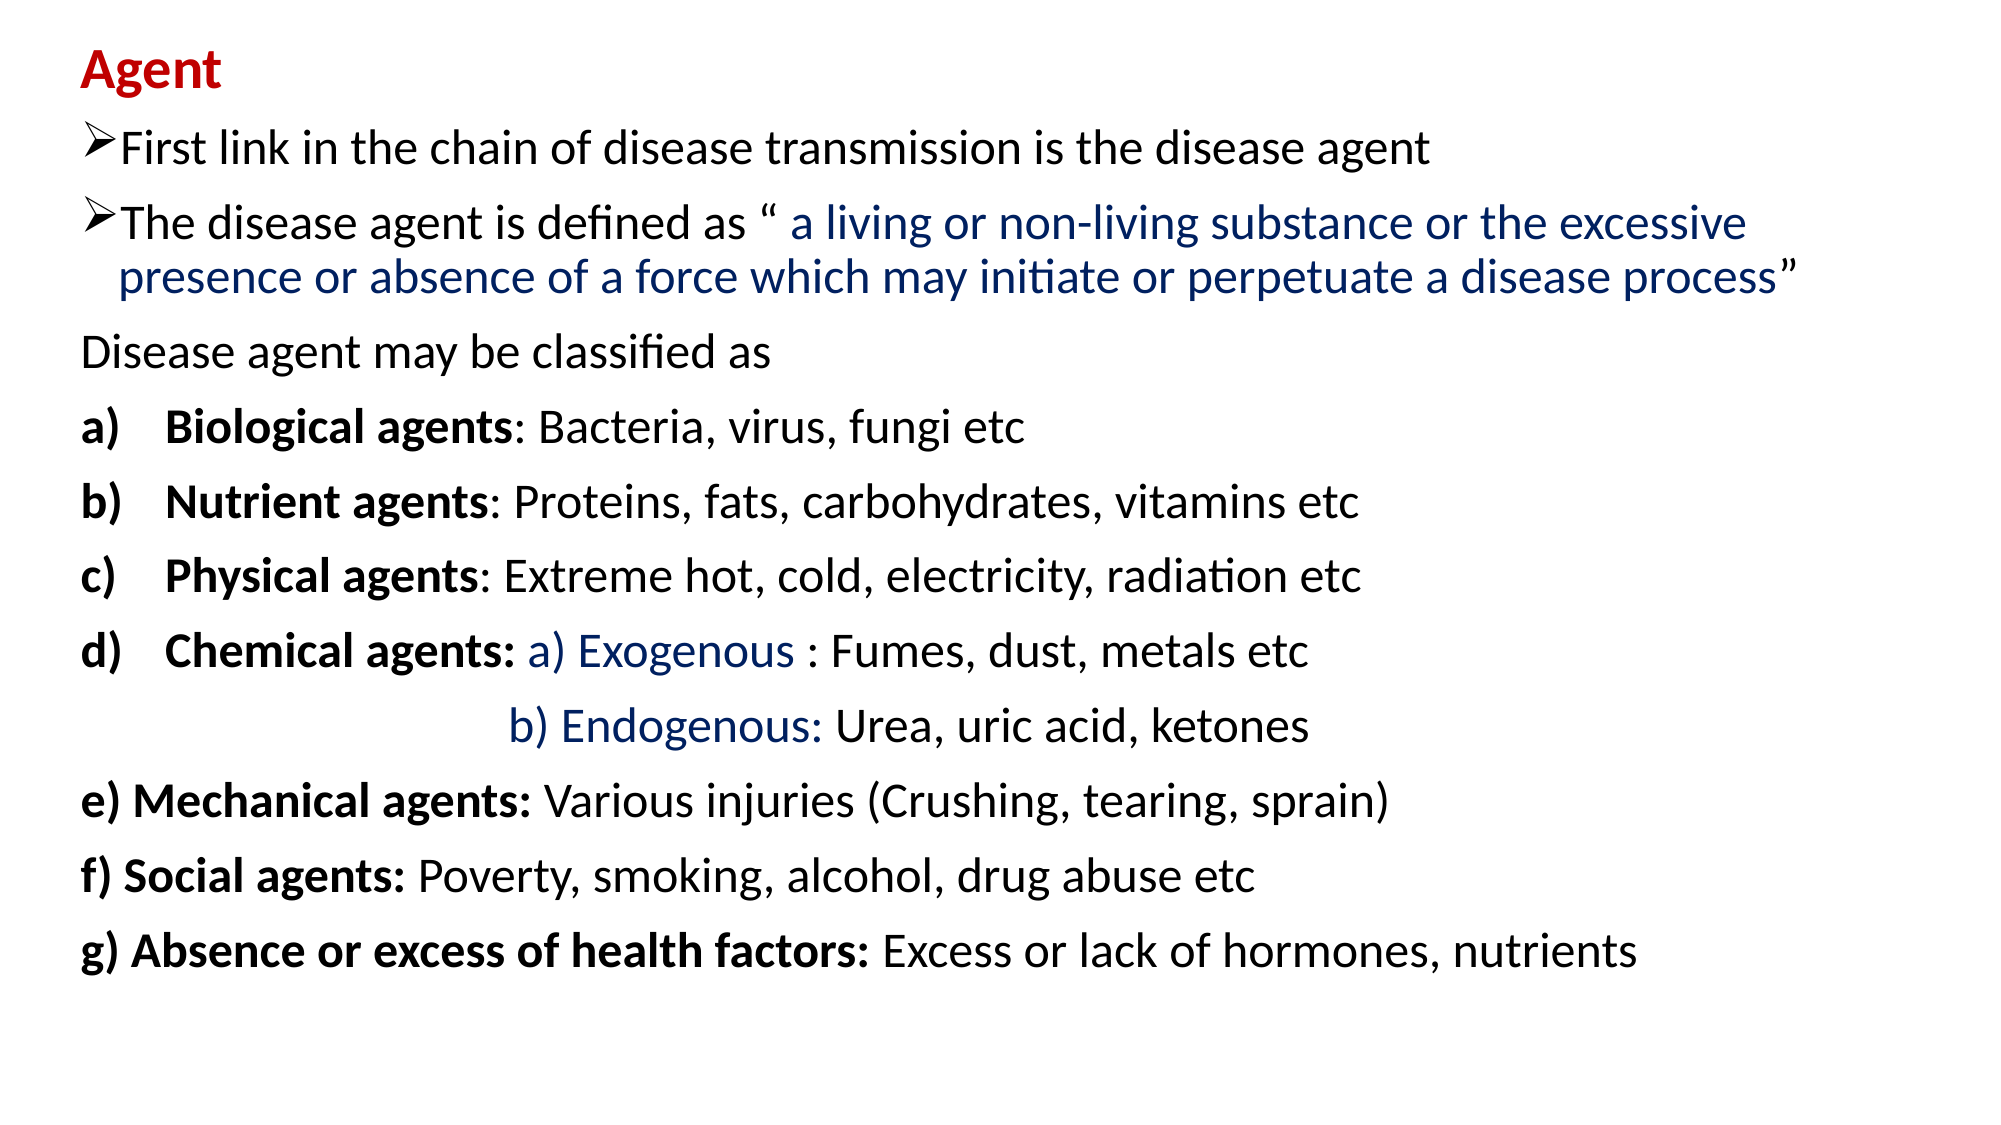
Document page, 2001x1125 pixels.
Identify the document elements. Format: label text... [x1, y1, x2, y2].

list Agent First link in the chain of disease transmission is the disease agent The disease agent is defined as “ a living or non-living substance or the excessive presence or absence of a force which may initiate or perpetuate a disease process” Disease agent may be classified as Biological agents: Bacteria, virus, fungi etc Nutrient agents: Proteins, fats, carbohydrates, vitamins etc Physical agents: Extreme hot, cold, electricity, radiation etc Chemical agents: a) Exogenous : Fumes, dust, metals etc b) Endogenous: Urea, uric acid, ketones e) Mechanical agents: Various injuries (Crushing, tearing, sprain) f) Social agents: Poverty, smoking, alcohol, drug abuse etc g) Absence or excess of health factors: Excess or lack of hormones, nutrients [65, 30, 1863, 1014]
